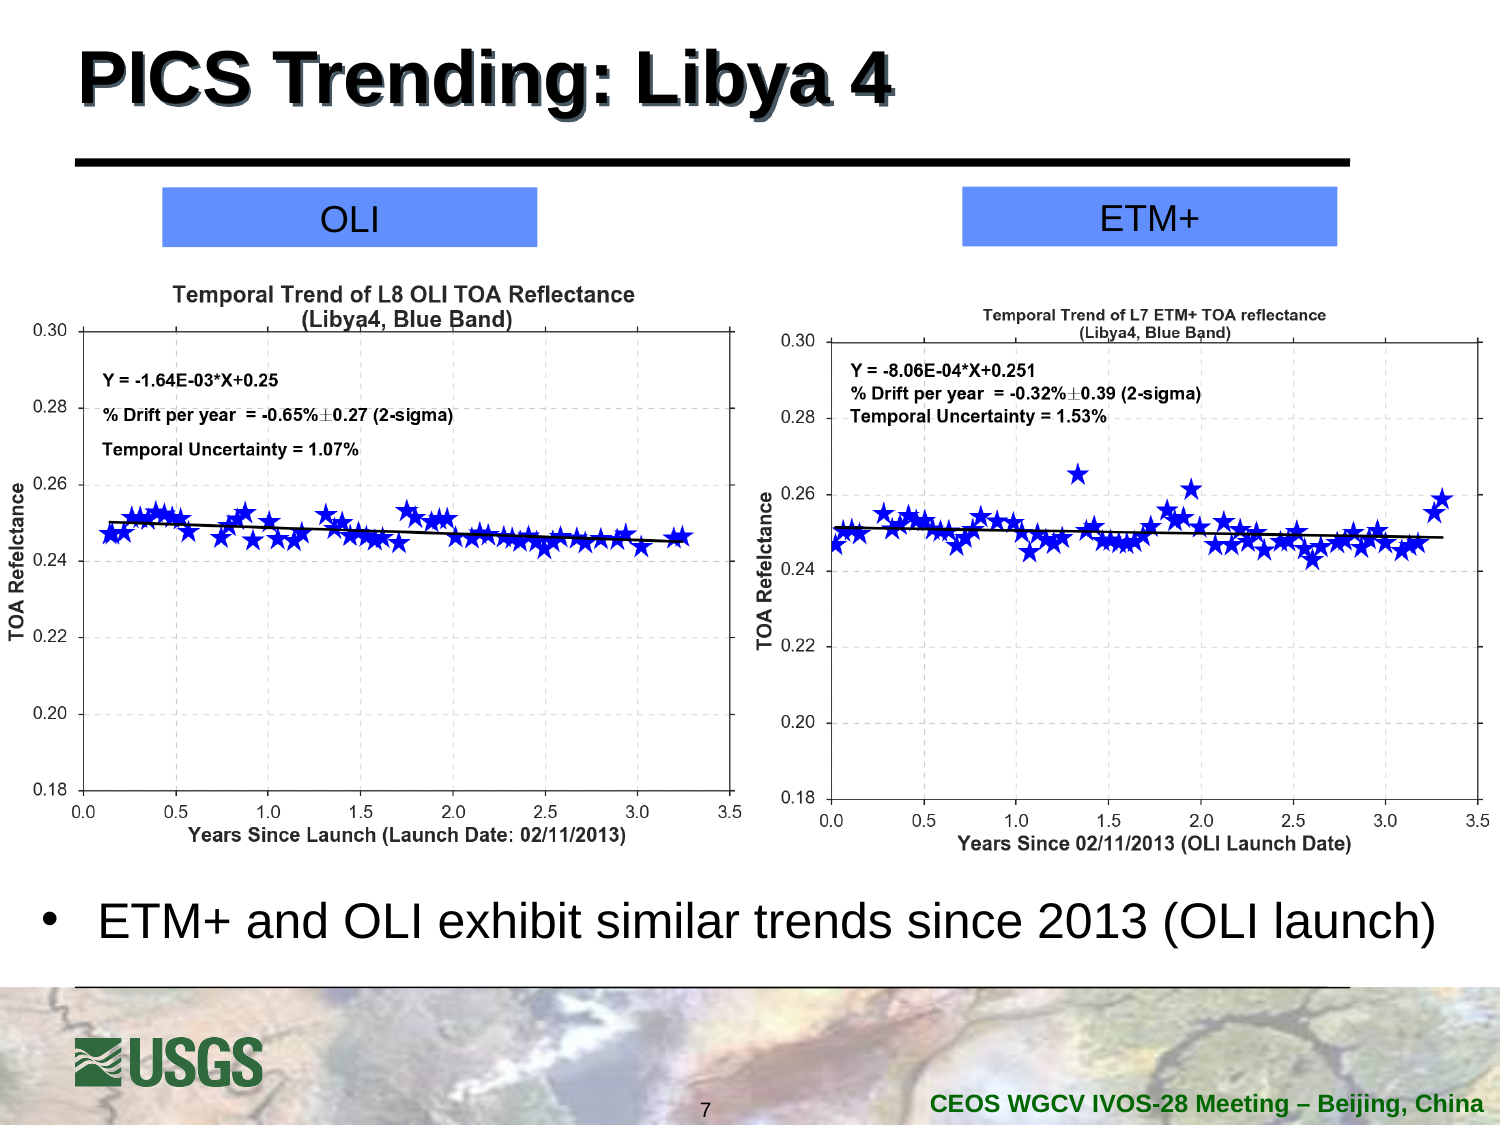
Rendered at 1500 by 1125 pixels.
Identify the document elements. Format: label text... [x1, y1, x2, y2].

text_box ETM+ [962, 186, 1338, 247]
text_box OLI [162, 187, 538, 248]
text_box ETM+ and OLI exhibit similar trends since 2013 (OLI launch) [26, 880, 1474, 956]
title PICS Trending: Libya 4 [62, 29, 1438, 138]
picture [0, 987, 1500, 1125]
picture [0, 274, 1499, 856]
